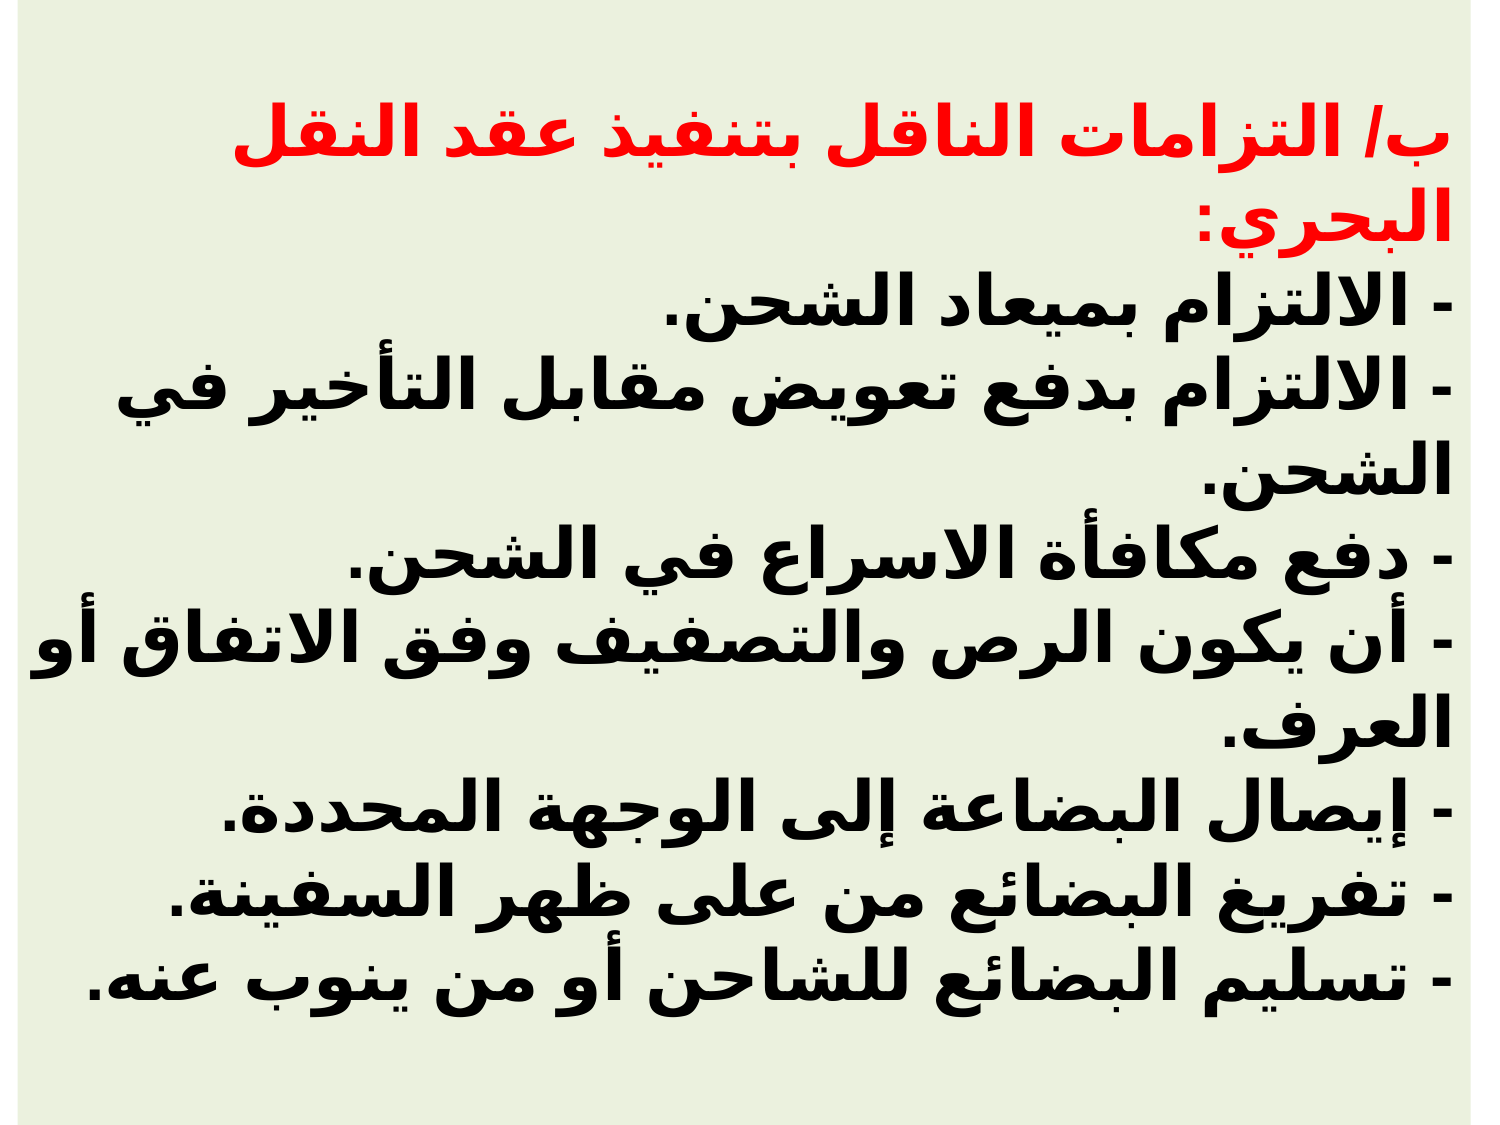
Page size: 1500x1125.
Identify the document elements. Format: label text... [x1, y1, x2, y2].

title ب/ التزامات الناقل بتنفيذ عقد النقل البحري: - الالتزام بميعاد الشحن. - الالتزام بدفع تعويض مقابل التأخير في الشحن. - دفع مكافأة الاسراع في الشحن. - أن يكون الرص والتصفيف وفق الاتفاق أو العرف. - إيصال البضاعة إلى الوجهة المحددة. - تفريغ البضائع من على ظهر السفينة. - تسليم البضائع للشاحن أو من ينوب عنه. [17, 0, 1471, 1125]
